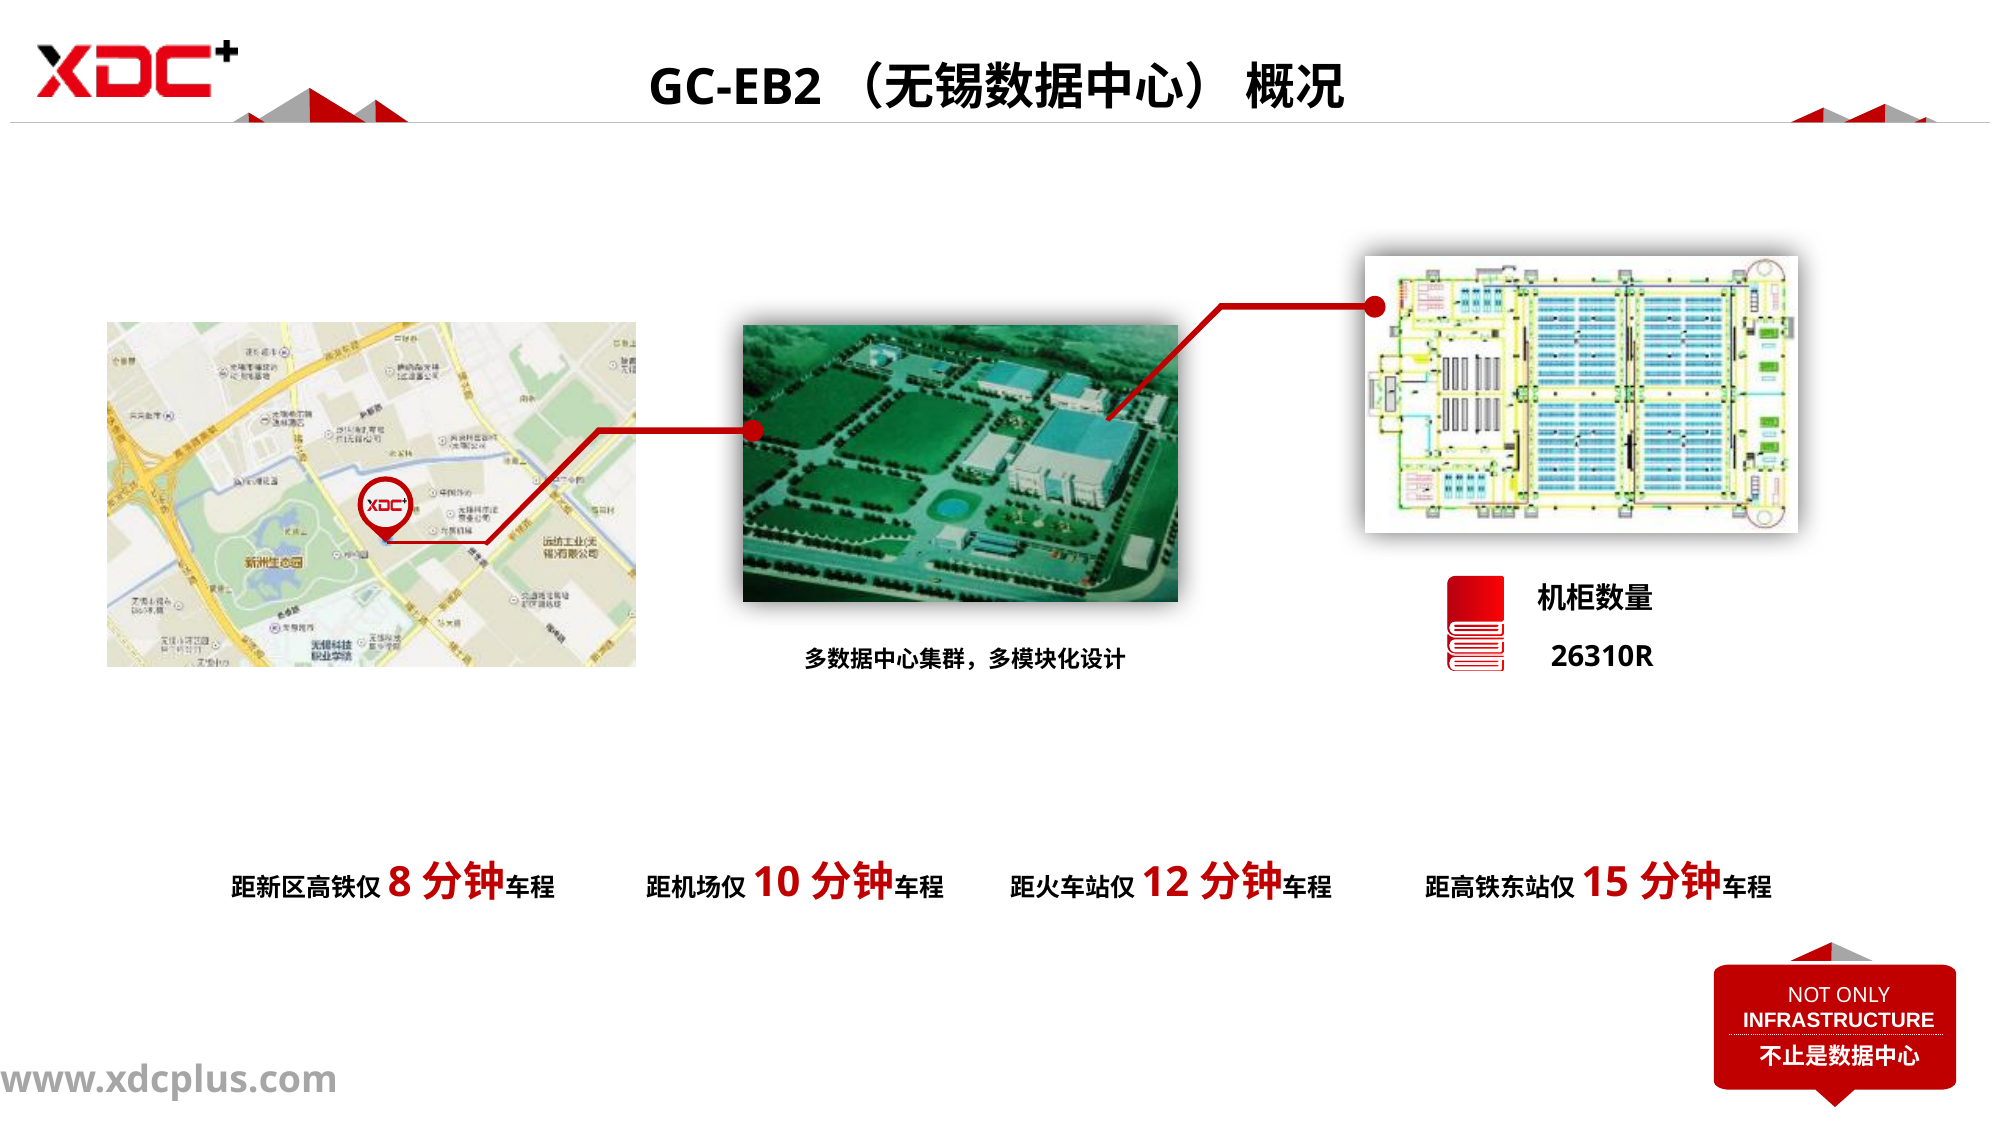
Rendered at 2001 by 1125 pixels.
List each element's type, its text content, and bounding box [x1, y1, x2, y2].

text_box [483, 419, 764, 546]
picture [107, 322, 636, 667]
text_box 多数据中心集群，多模块化设计 [789, 637, 1142, 680]
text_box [1446, 571, 1674, 680]
text_box 距高铁东站仅15分钟车程 [1410, 847, 1788, 913]
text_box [1105, 295, 1386, 422]
picture [741, 325, 1178, 602]
text_box 距火车站仅12分钟车程 [995, 847, 1348, 913]
text_box 距新区高铁仅8分钟车程 [217, 847, 571, 913]
text_box 距机场仅10分钟车程 [631, 847, 959, 913]
text_box GC-EB2（无锡数据中心） 概况 [635, 48, 1359, 121]
picture [37, 40, 238, 97]
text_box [357, 476, 414, 543]
picture [1365, 256, 1798, 533]
